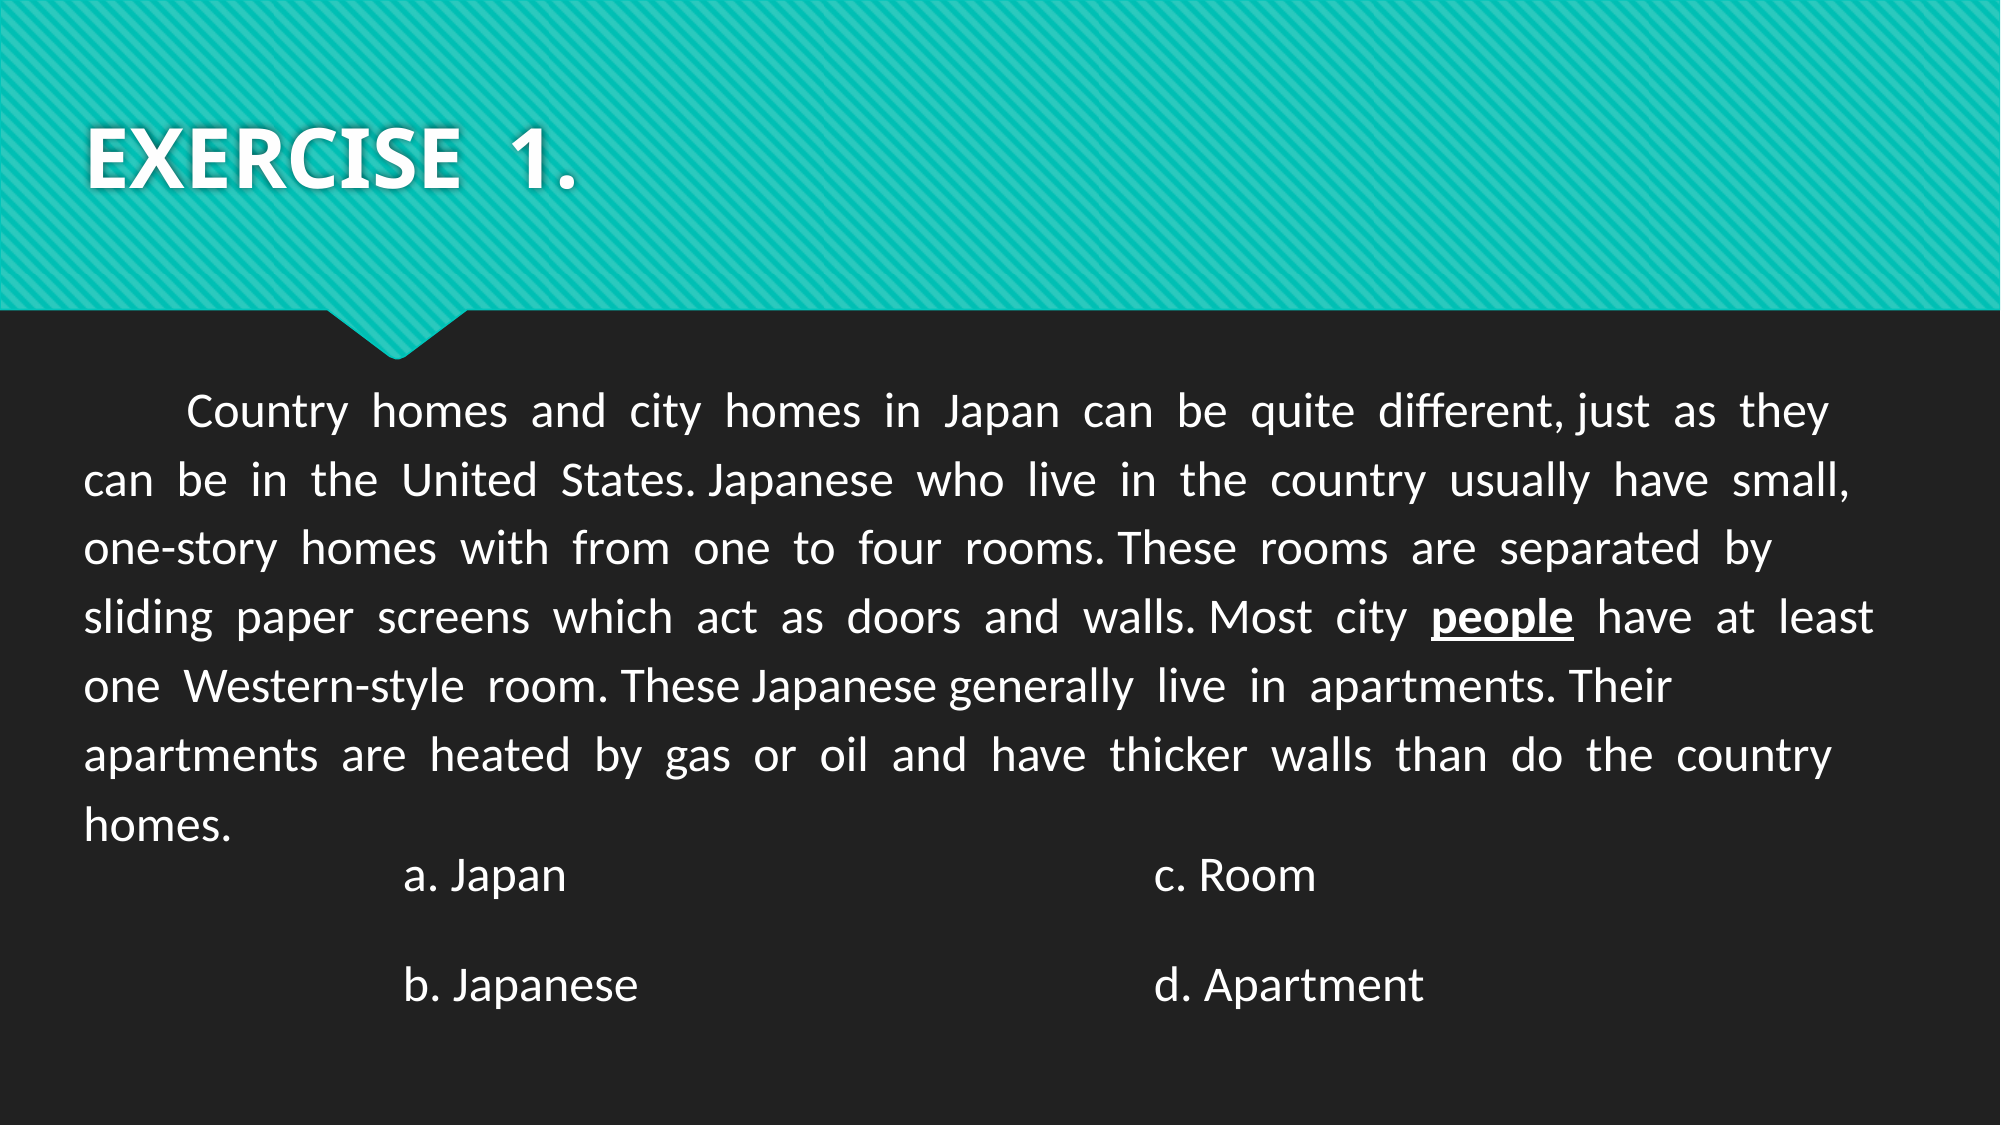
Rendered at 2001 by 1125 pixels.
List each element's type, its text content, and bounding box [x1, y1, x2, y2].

text_box a. Japan [388, 833, 662, 909]
title EXERCISE 1. [68, 81, 765, 213]
text_box c. Room [1138, 833, 1413, 909]
text_box d. Apartment [1138, 943, 1546, 1019]
text_box Country homes and city homes in Japan can be quite different, just as they can be in the United States. Japanese who live in the country usually have small, one-story homes with from one to four rooms. These rooms are separated by sliding paper screens which act as doors and walls. Most city people have at least one Western-style room. These Japanese generally live in apartments. Their apartments are heated by gas or oil and have thicker walls than do the country homes. [68, 360, 1933, 859]
text_box b. Japanese [388, 943, 662, 1019]
